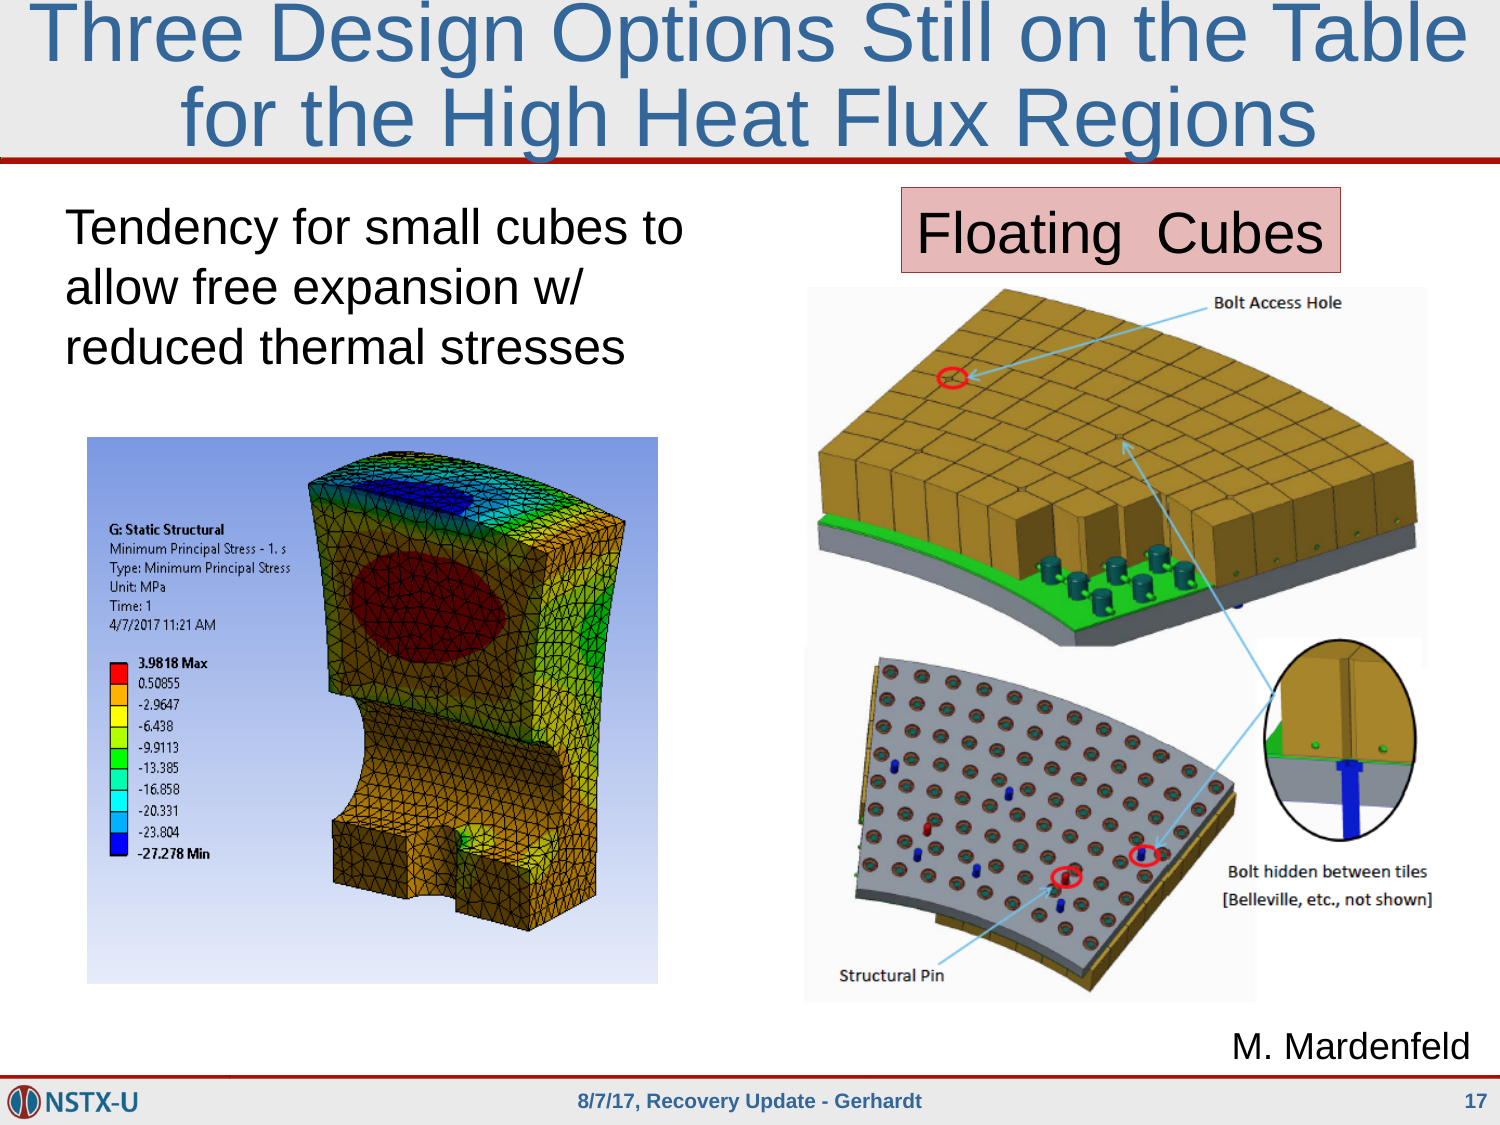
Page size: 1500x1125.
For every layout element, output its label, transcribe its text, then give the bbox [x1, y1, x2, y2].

picture [87, 437, 658, 984]
title Three Design Options Still on the Table for the High Heat Flux Regions [0, 0, 1500, 158]
picture [787, 287, 1443, 1003]
picture [0, 158, 1500, 164]
picture [0, 1075, 1500, 1125]
text_box Floating Cubes [901, 187, 1341, 273]
text_box M. Mardenfeld [1216, 1014, 1486, 1075]
text_box Tendency for small cubes to allow free expansion w/ reduced thermal stresses [49, 187, 713, 383]
